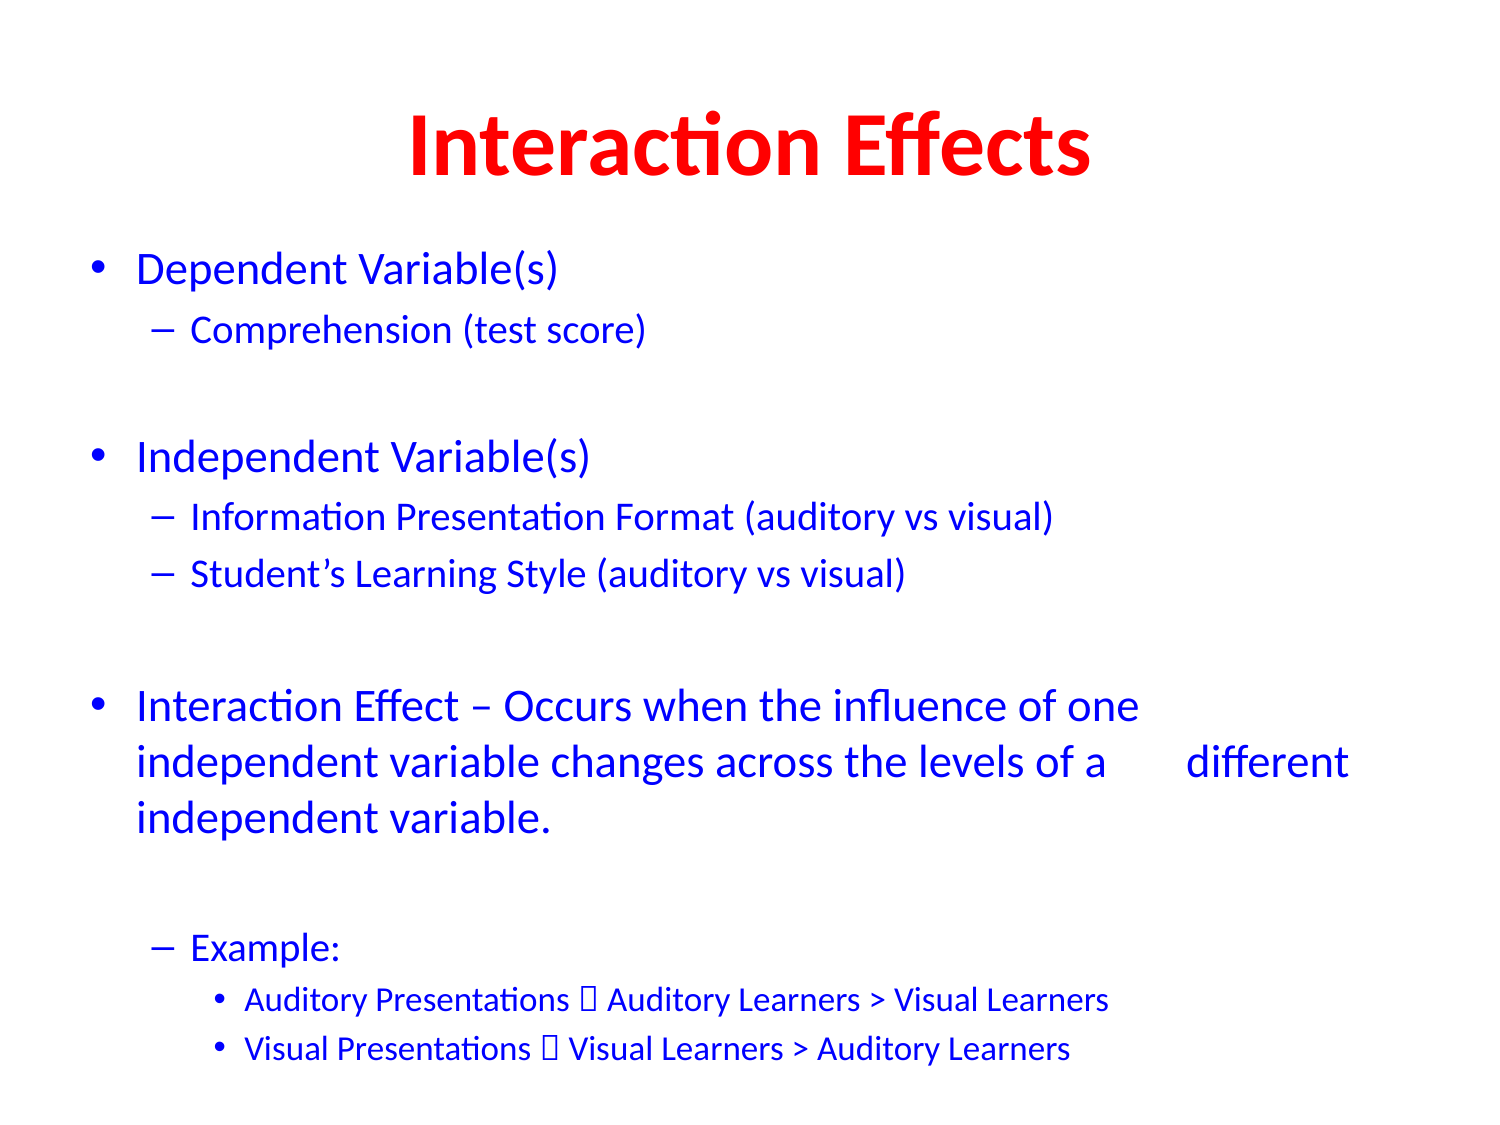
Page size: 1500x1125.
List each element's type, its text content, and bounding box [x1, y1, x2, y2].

list Dependent Variable(s) Comprehension (test score) Independent Variable(s) Information Presentation Format (auditory vs visual) Student’s Learning Style (auditory vs visual) Interaction Effect – Occurs when the influence of one independent variable changes across the levels of a different independent variable. Example: Auditory Presentations  Auditory Learners > Visual Learners Visual Presentations  Visual Learners > Auditory Learners [75, 230, 1425, 1081]
title Interaction Effects [75, 45, 1425, 230]
